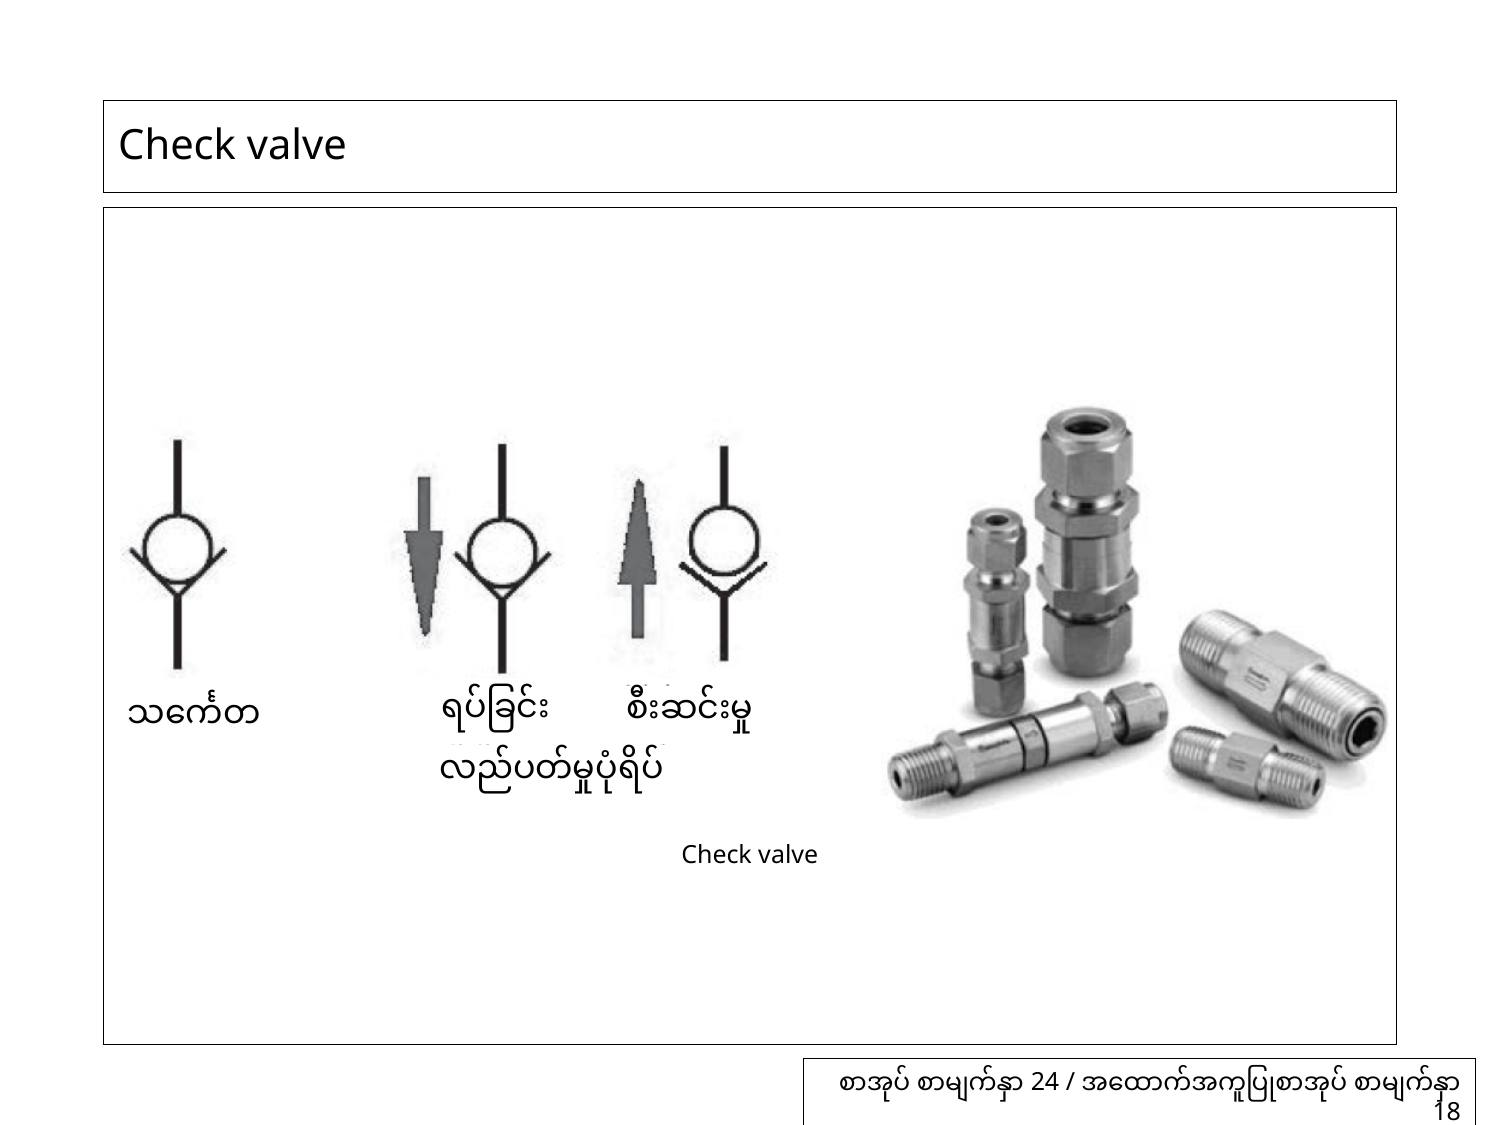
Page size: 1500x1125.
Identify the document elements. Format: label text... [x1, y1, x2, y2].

text_box [103, 207, 1397, 395]
text_box စာအုပ် စာမျက်နှာ 24 / အထောက်အကူပြုစာအုပ် စာမျက်နှာ 18 [803, 1058, 1476, 1125]
picture [94, 395, 1407, 831]
text_box [103, 831, 1397, 1045]
title Check valve [103, 100, 1397, 193]
